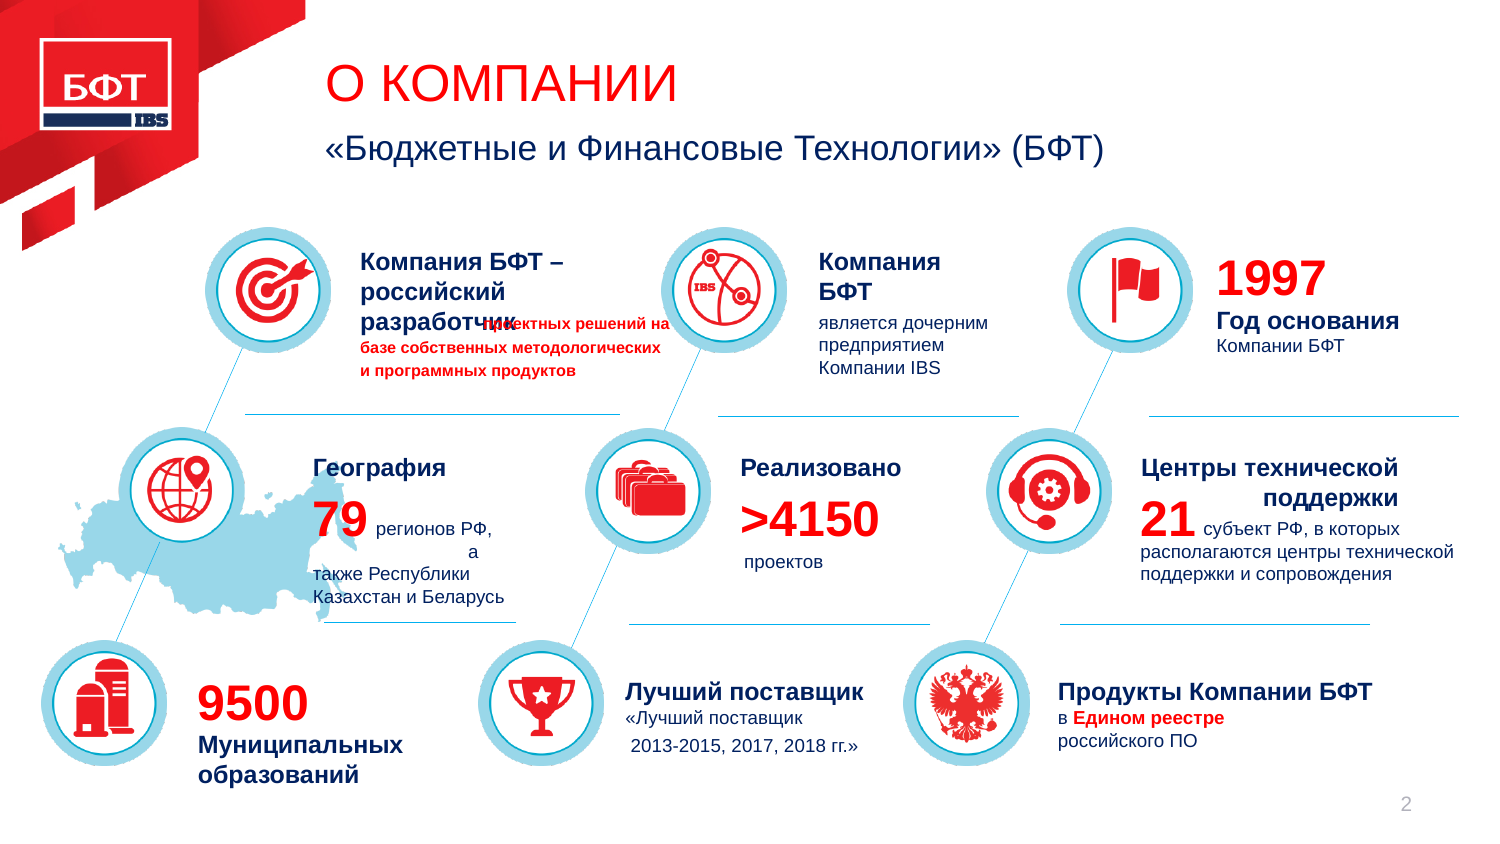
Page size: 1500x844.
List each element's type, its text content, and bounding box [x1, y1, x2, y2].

text_box в Едином реестре российского ПО [1057, 723, 1323, 800]
text_box Компания БФТ –российский разработчик [360, 245, 638, 309]
text_box 21 [1140, 505, 1260, 517]
text_box «Бюджетные и Финансовые Технологии» (БФТ) [324, 125, 1426, 182]
text_box субъект РФ, в которых располагаются центры технической поддержки и сопровождения [1140, 517, 1477, 582]
text_box Продукты Компании БФТ [1057, 675, 1418, 723]
slide_number 1 [1074, 780, 1425, 826]
text_box О КОМПАНИИ [325, 49, 1426, 115]
text_box «Лучший поставщик 2013-2015, 2017, 2018 гг.» [625, 711, 869, 777]
text_box Год основания [1216, 304, 1455, 340]
picture [0, 0, 1500, 844]
text_box Компании БФТ [1216, 340, 1431, 374]
text_box Компания БФТ [818, 245, 987, 310]
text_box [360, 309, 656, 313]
text_box Муниципальных образований [197, 728, 436, 764]
text_box Лучший поставщик [625, 675, 898, 711]
text_box Центры технической поддержки [1127, 451, 1399, 505]
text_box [111, 315, 1122, 666]
text_box 1997 [1216, 245, 1337, 281]
text_box 9500 [197, 675, 361, 705]
